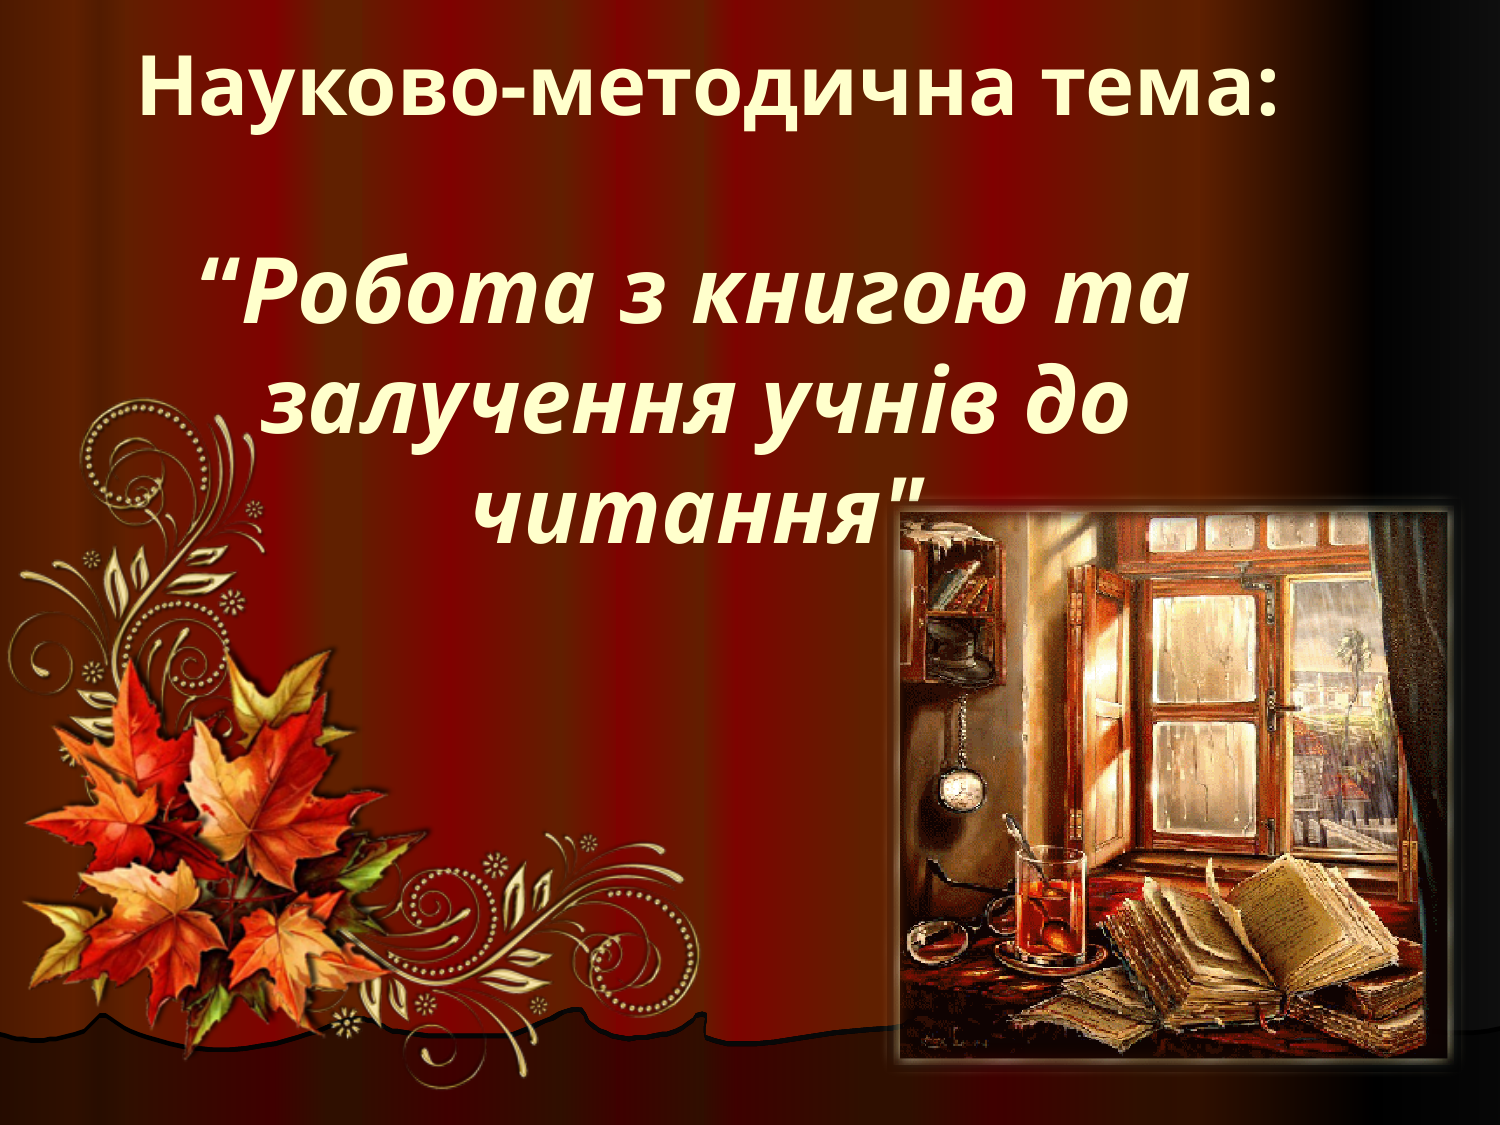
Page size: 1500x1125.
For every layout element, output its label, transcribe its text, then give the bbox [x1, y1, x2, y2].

picture [5, 395, 703, 1094]
title Науково-методична тема: “Робота з книгою та залучення учнів до читання" [64, 30, 1329, 563]
picture [879, 491, 1467, 1079]
